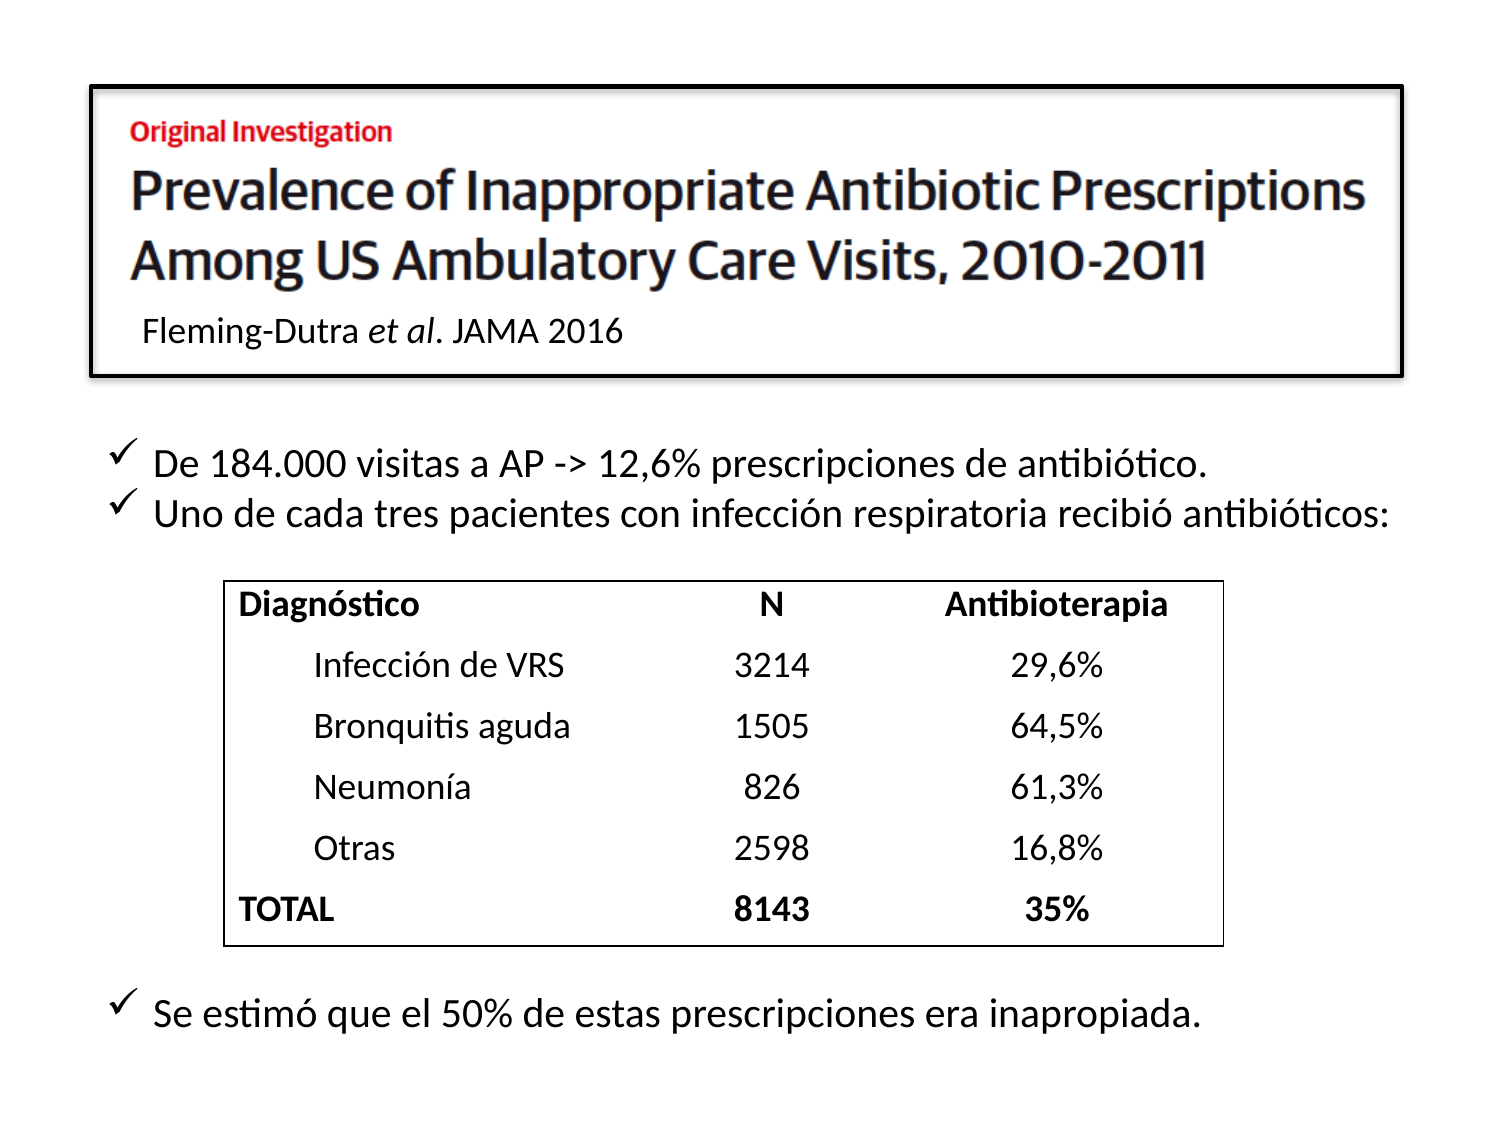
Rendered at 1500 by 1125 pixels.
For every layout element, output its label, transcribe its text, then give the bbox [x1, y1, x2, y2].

picture [119, 103, 1403, 319]
text_box [90, 85, 1403, 377]
text_box De 184.000 visitas a AP -> 12,6% prescripciones de antibiótico. Uno de cada tres pacientes con infección respiratoria recibió antibióticos: Se estimó que el 50% de estas prescripciones era inapropiada. [91, 428, 1444, 1044]
